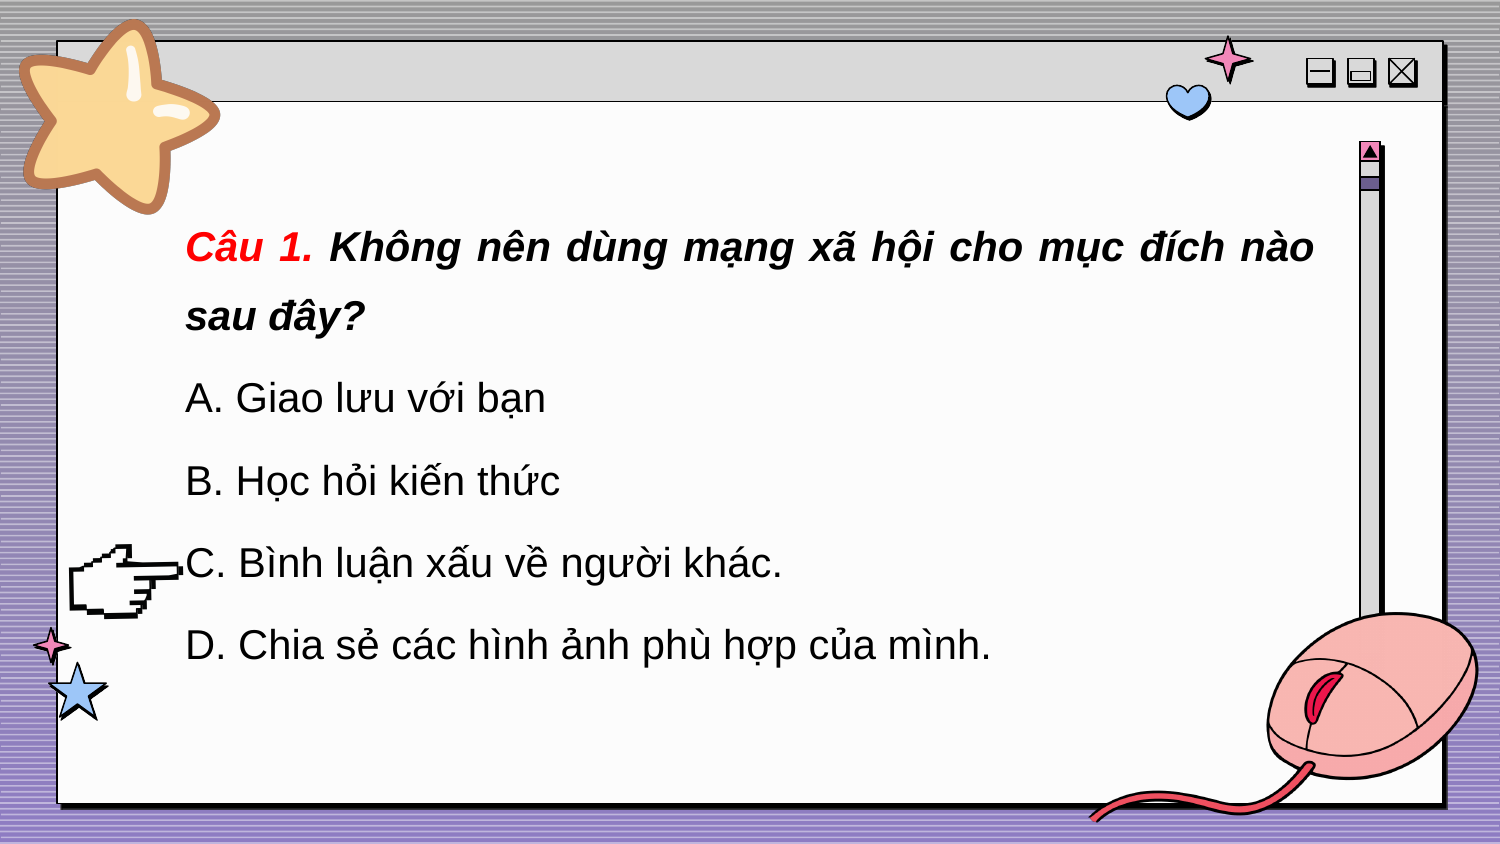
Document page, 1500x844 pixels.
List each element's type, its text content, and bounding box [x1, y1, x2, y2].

picture [16, 19, 221, 216]
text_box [1165, 35, 1251, 118]
table_header Câu 1. Không nên dùng mạng xã hội cho mục đích nào sau đây? A. Giao lưu với bạn B. Học hỏi kiến thức C. Bình luận xấu về người khác. D. Chia sẻ các hình ảnh phù hợp của mình. [179, 200, 1321, 668]
picture [12, 476, 226, 690]
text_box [1359, 141, 1381, 609]
picture [1087, 610, 1481, 823]
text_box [33, 627, 107, 718]
